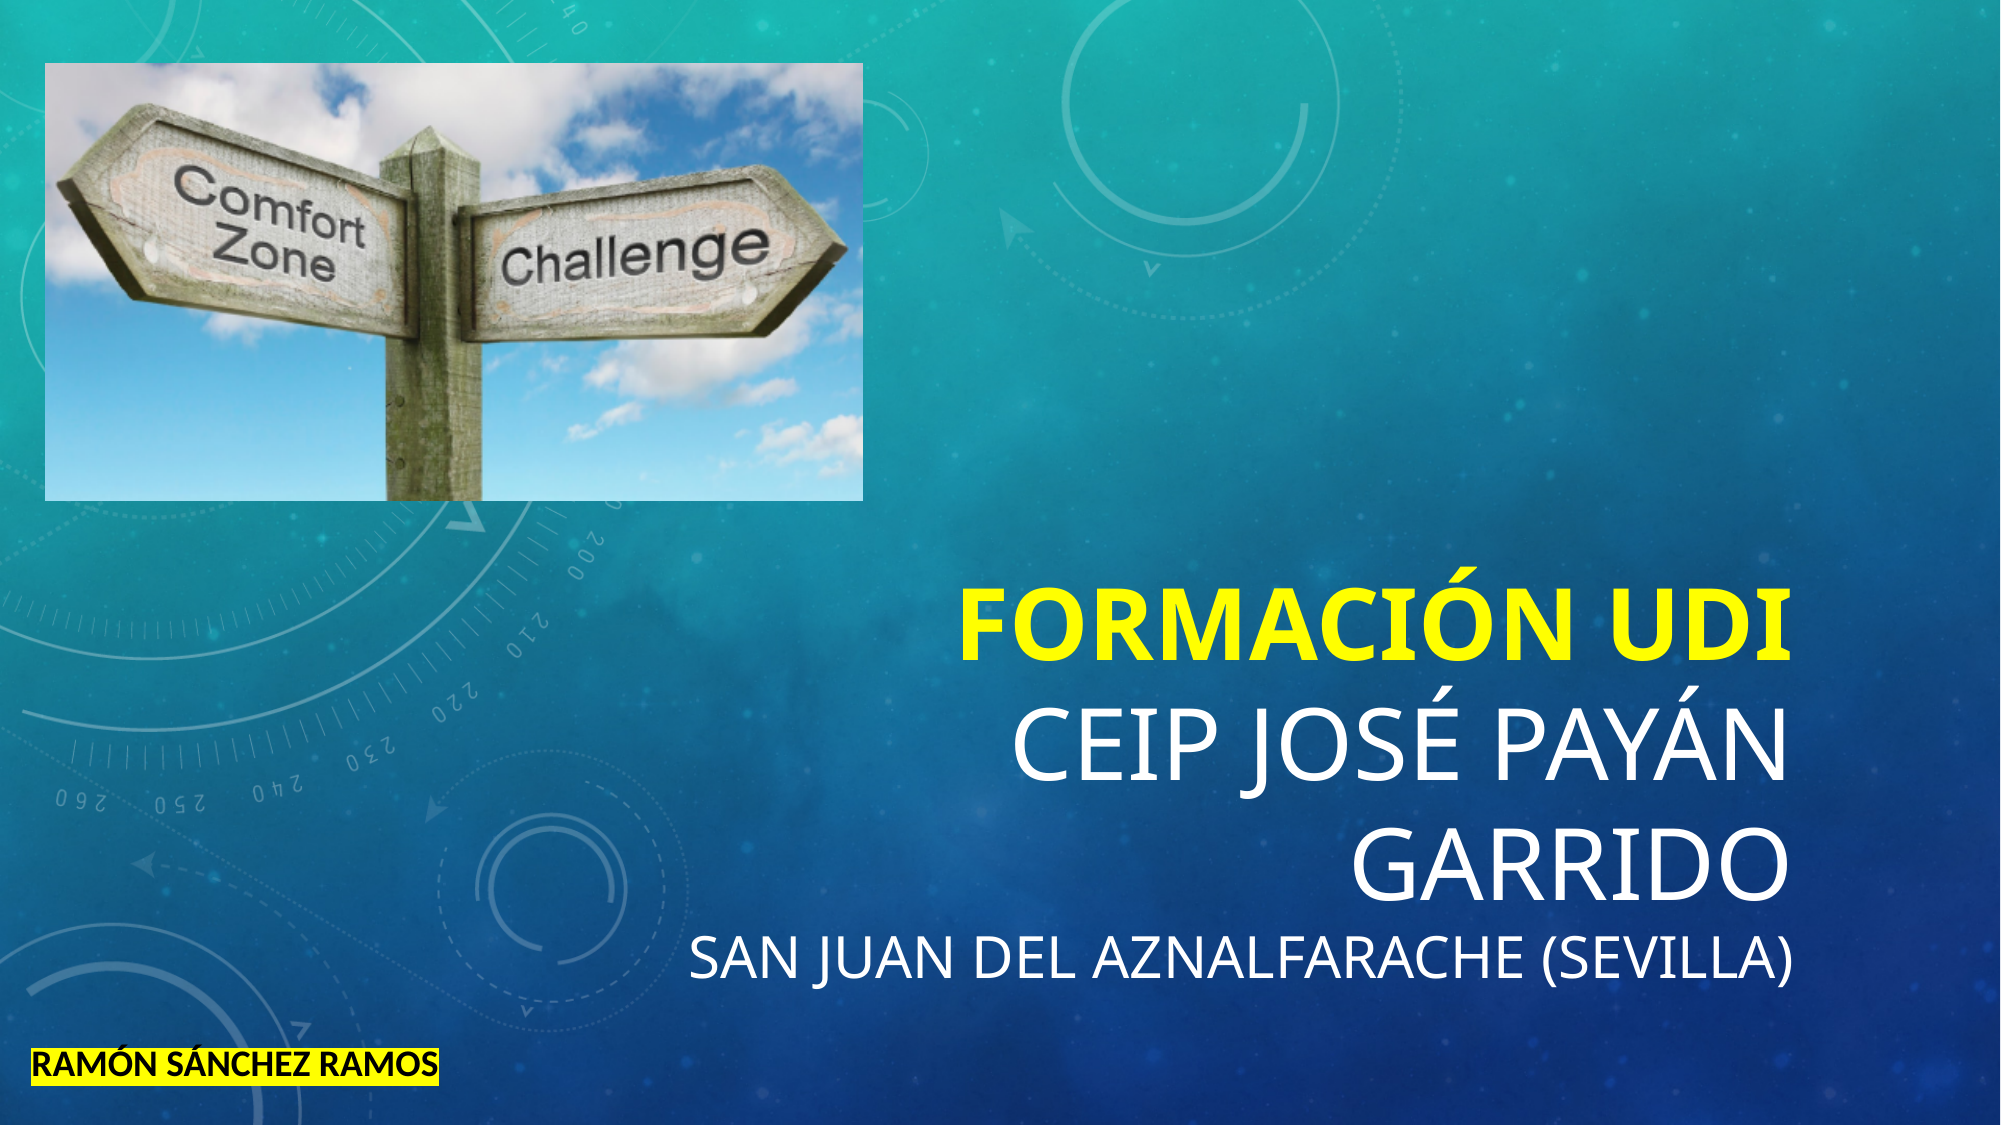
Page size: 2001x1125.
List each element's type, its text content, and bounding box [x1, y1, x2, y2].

subtitle RAMÓN SÁNCHEZ RAMOS [15, 1031, 454, 1096]
title FORMACIÓN UDI CEIP JOSÉ PAYÁN GARRIDO SAN JUAN DEL AZNALFARACHE (SEVILLA) [628, 600, 1810, 998]
picture [0, 0, 2001, 1125]
